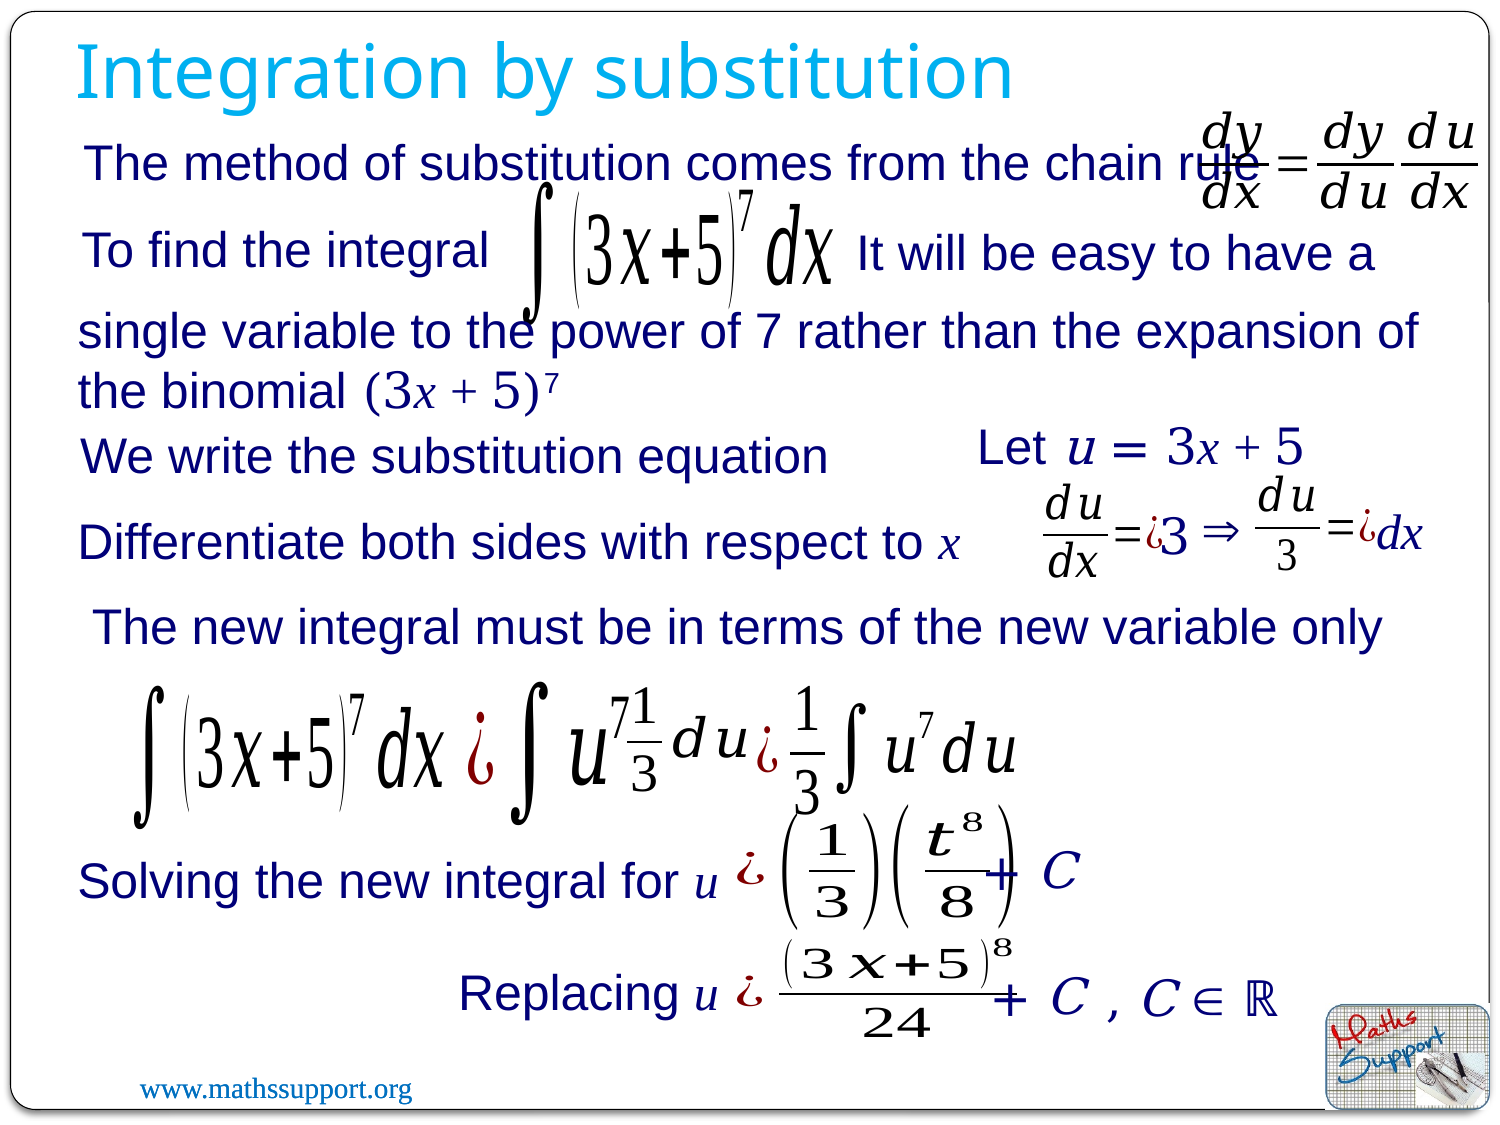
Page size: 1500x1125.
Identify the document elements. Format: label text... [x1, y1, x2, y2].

text_box Let u = 3x + 5 [962, 407, 1321, 482]
text_box [130, 1074, 414, 1109]
picture [1325, 1003, 1490, 1110]
text_box We write the substitution equation [65, 416, 845, 492]
text_box , C  ℝ [1091, 958, 1300, 1034]
text_box Integration by substitution [74, 42, 1425, 114]
text_box To find the integral [66, 209, 505, 285]
text_box dx [1361, 492, 1439, 567]
text_box + C [975, 957, 1099, 1032]
text_box Solving the new integral for u [62, 840, 739, 916]
text_box  [1187, 489, 1278, 565]
text_box It will be easy to have a [841, 213, 1405, 289]
text_box + C [967, 830, 1091, 906]
text_box single variable to the power of 7 rather than the expansion of the binomial (3x + 5)7 [62, 291, 1458, 426]
text_box Differentiate both sides with respect to x [62, 502, 976, 578]
text_box The new integral must be in terms of the new variable only [77, 586, 1400, 662]
text_box Replacing u [443, 952, 734, 1028]
text_box [1324, 1004, 1488, 1106]
text_box 3 [1143, 497, 1205, 573]
text_box The method of substitution comes from the chain rule [68, 122, 1277, 198]
